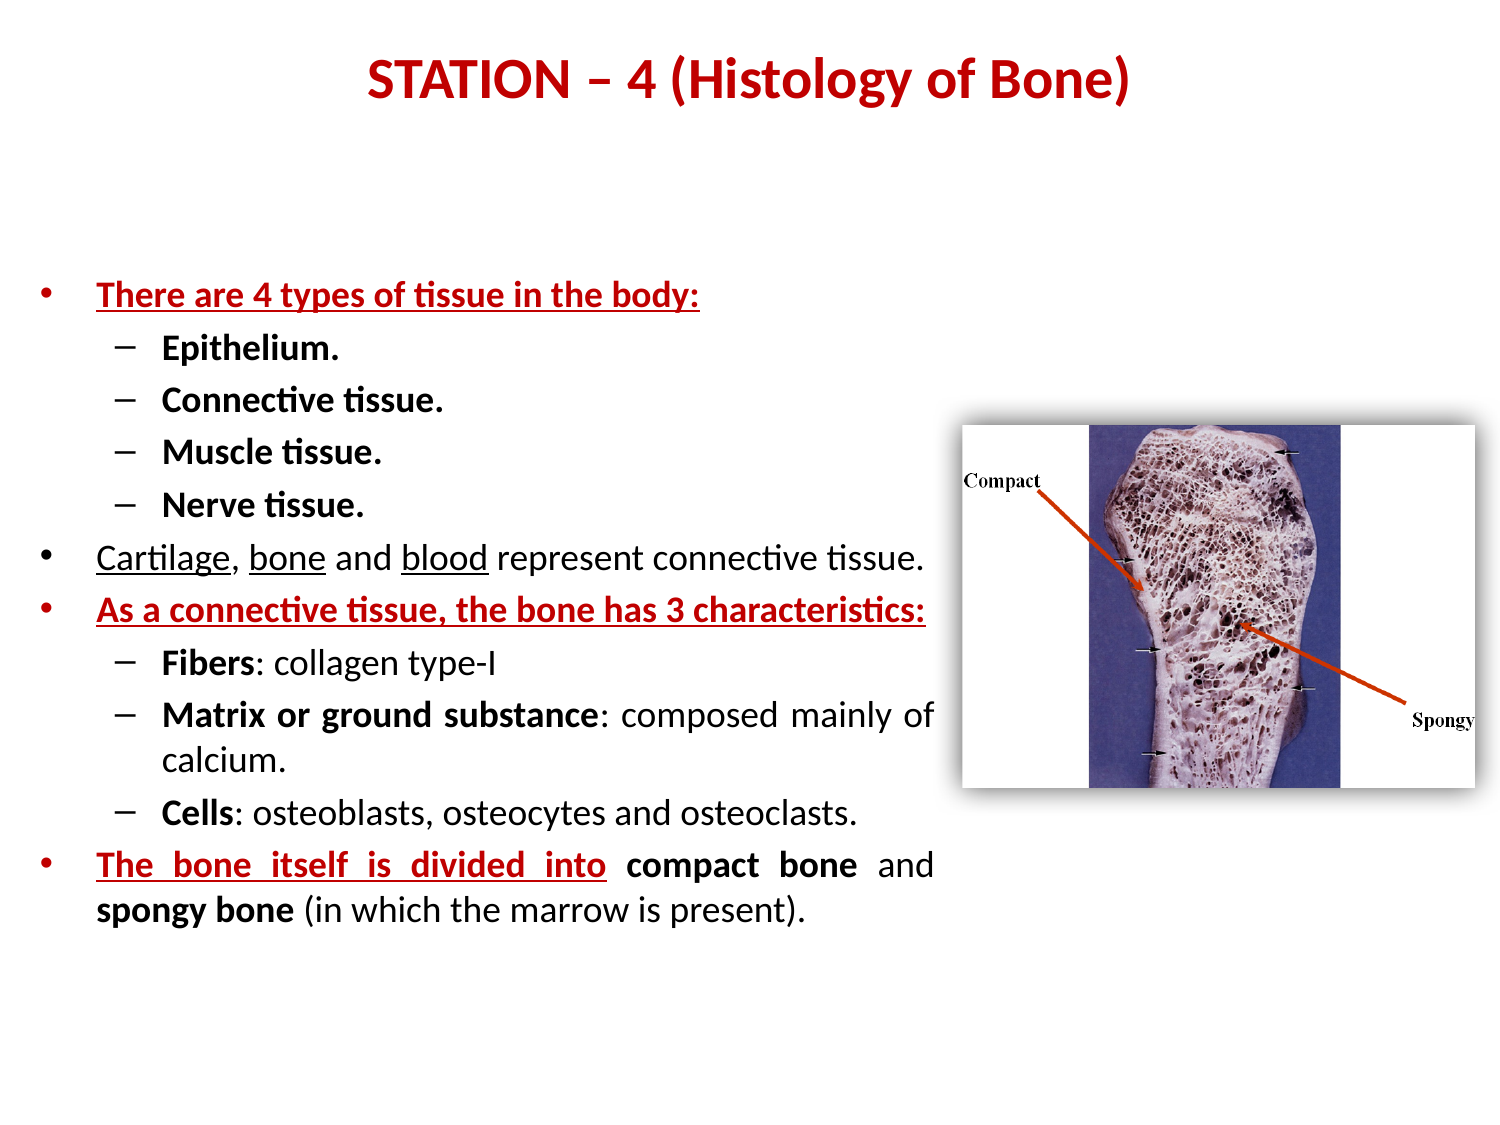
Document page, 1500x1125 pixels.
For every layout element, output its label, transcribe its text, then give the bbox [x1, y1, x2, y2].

picture [962, 424, 1476, 788]
list There are 4 types of tissue in the body: Epithelium. Connective tissue. Muscle tissue. Nerve tissue. Cartilage, bone and blood represent connective tissue. As a connective tissue, the bone has 3 characteristics: Fibers: collagen type-I Matrix or ground substance: composed mainly of calcium. Cells: osteoblasts, osteocytes and osteoclasts. The bone itself is divided into compact bone and spongy bone (in which the marrow is present). [24, 262, 950, 1005]
title STATION – 4 (Histology of Bone) [0, 0, 1500, 150]
